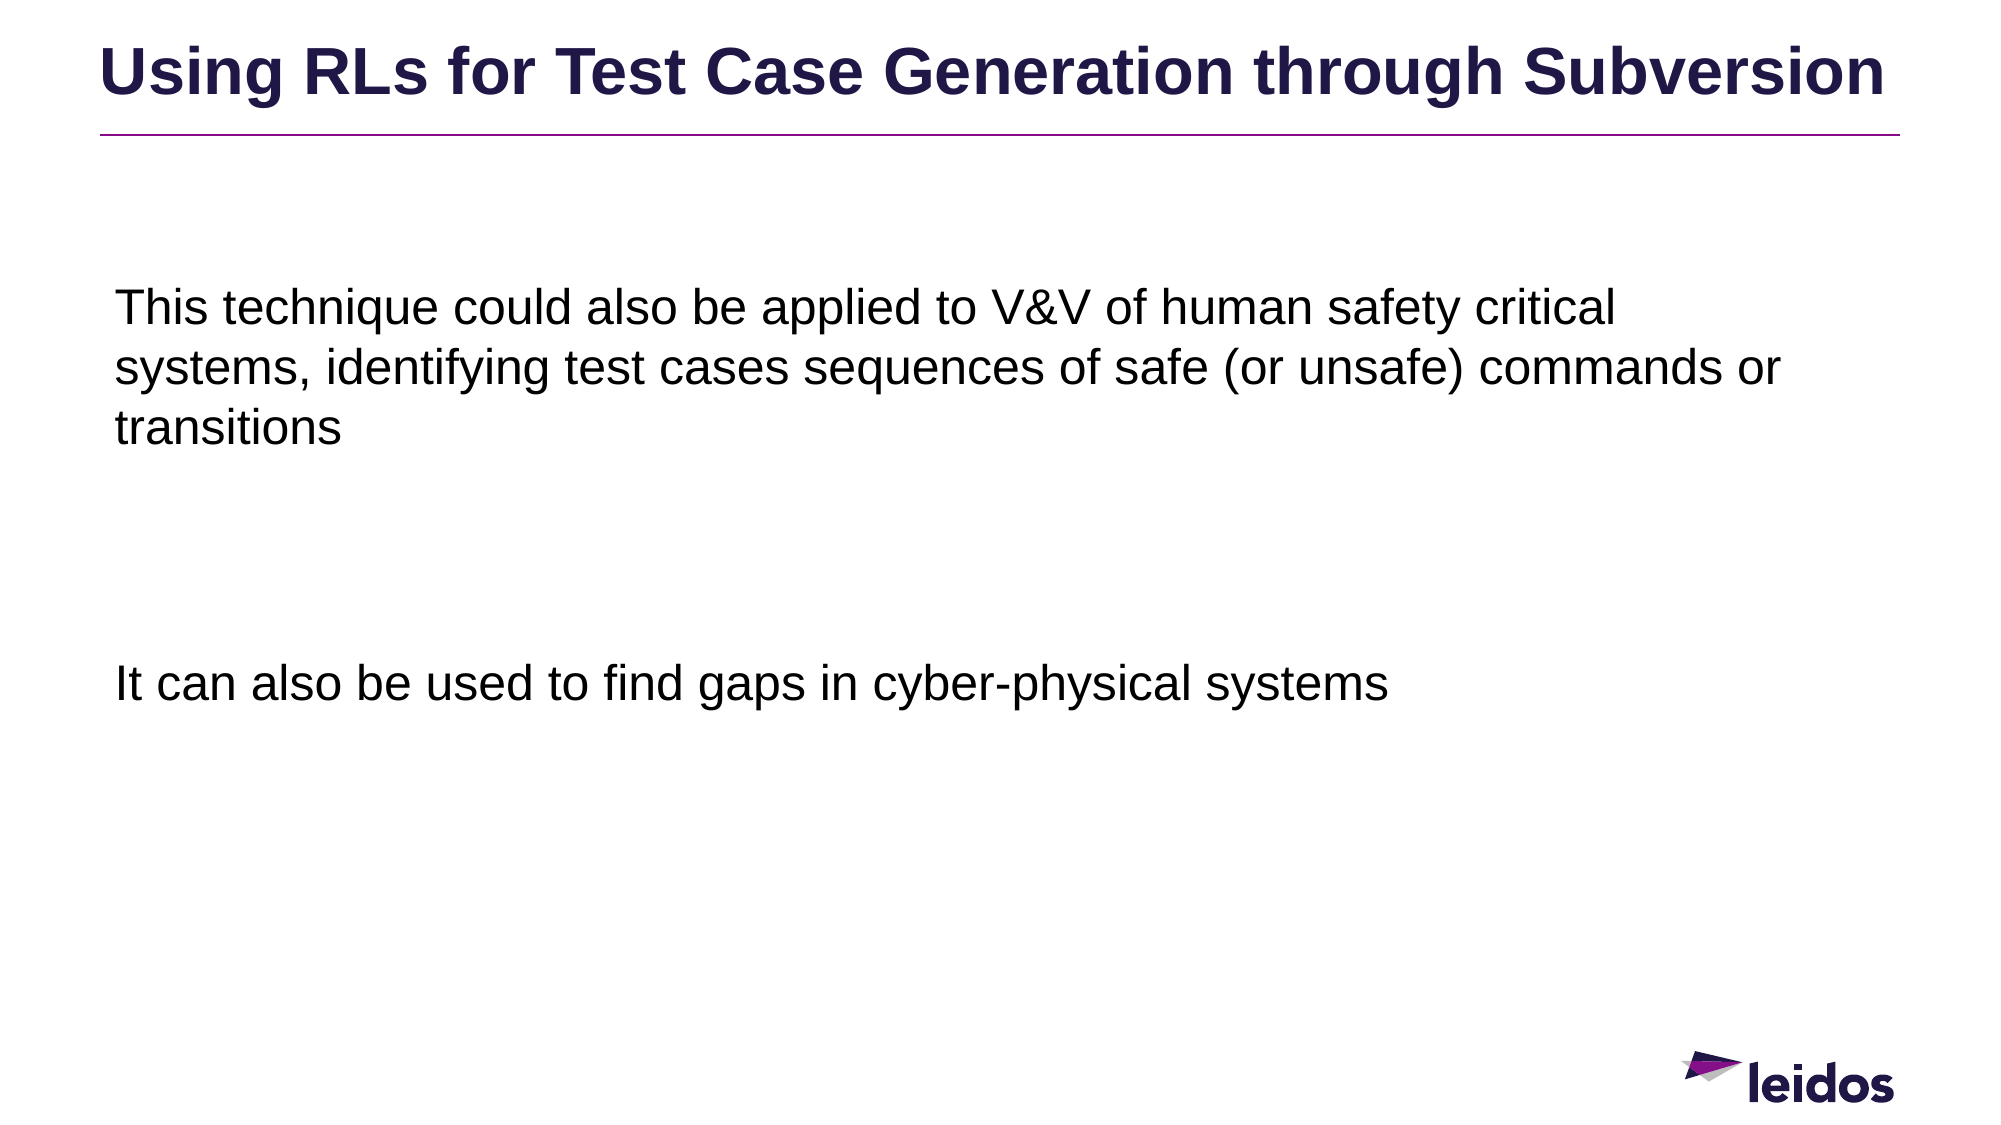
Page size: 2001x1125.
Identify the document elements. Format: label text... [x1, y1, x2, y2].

text_box This technique could also be applied to V&V of human safety critical systems, identifying test cases sequences of safe (or unsafe) commands or transitions [99, 267, 1826, 463]
list Using RLs for Test Case Generation through Subversion [99, 0, 1900, 135]
text_box It can also be used to find gaps in cyber-physical systems [99, 643, 1826, 718]
